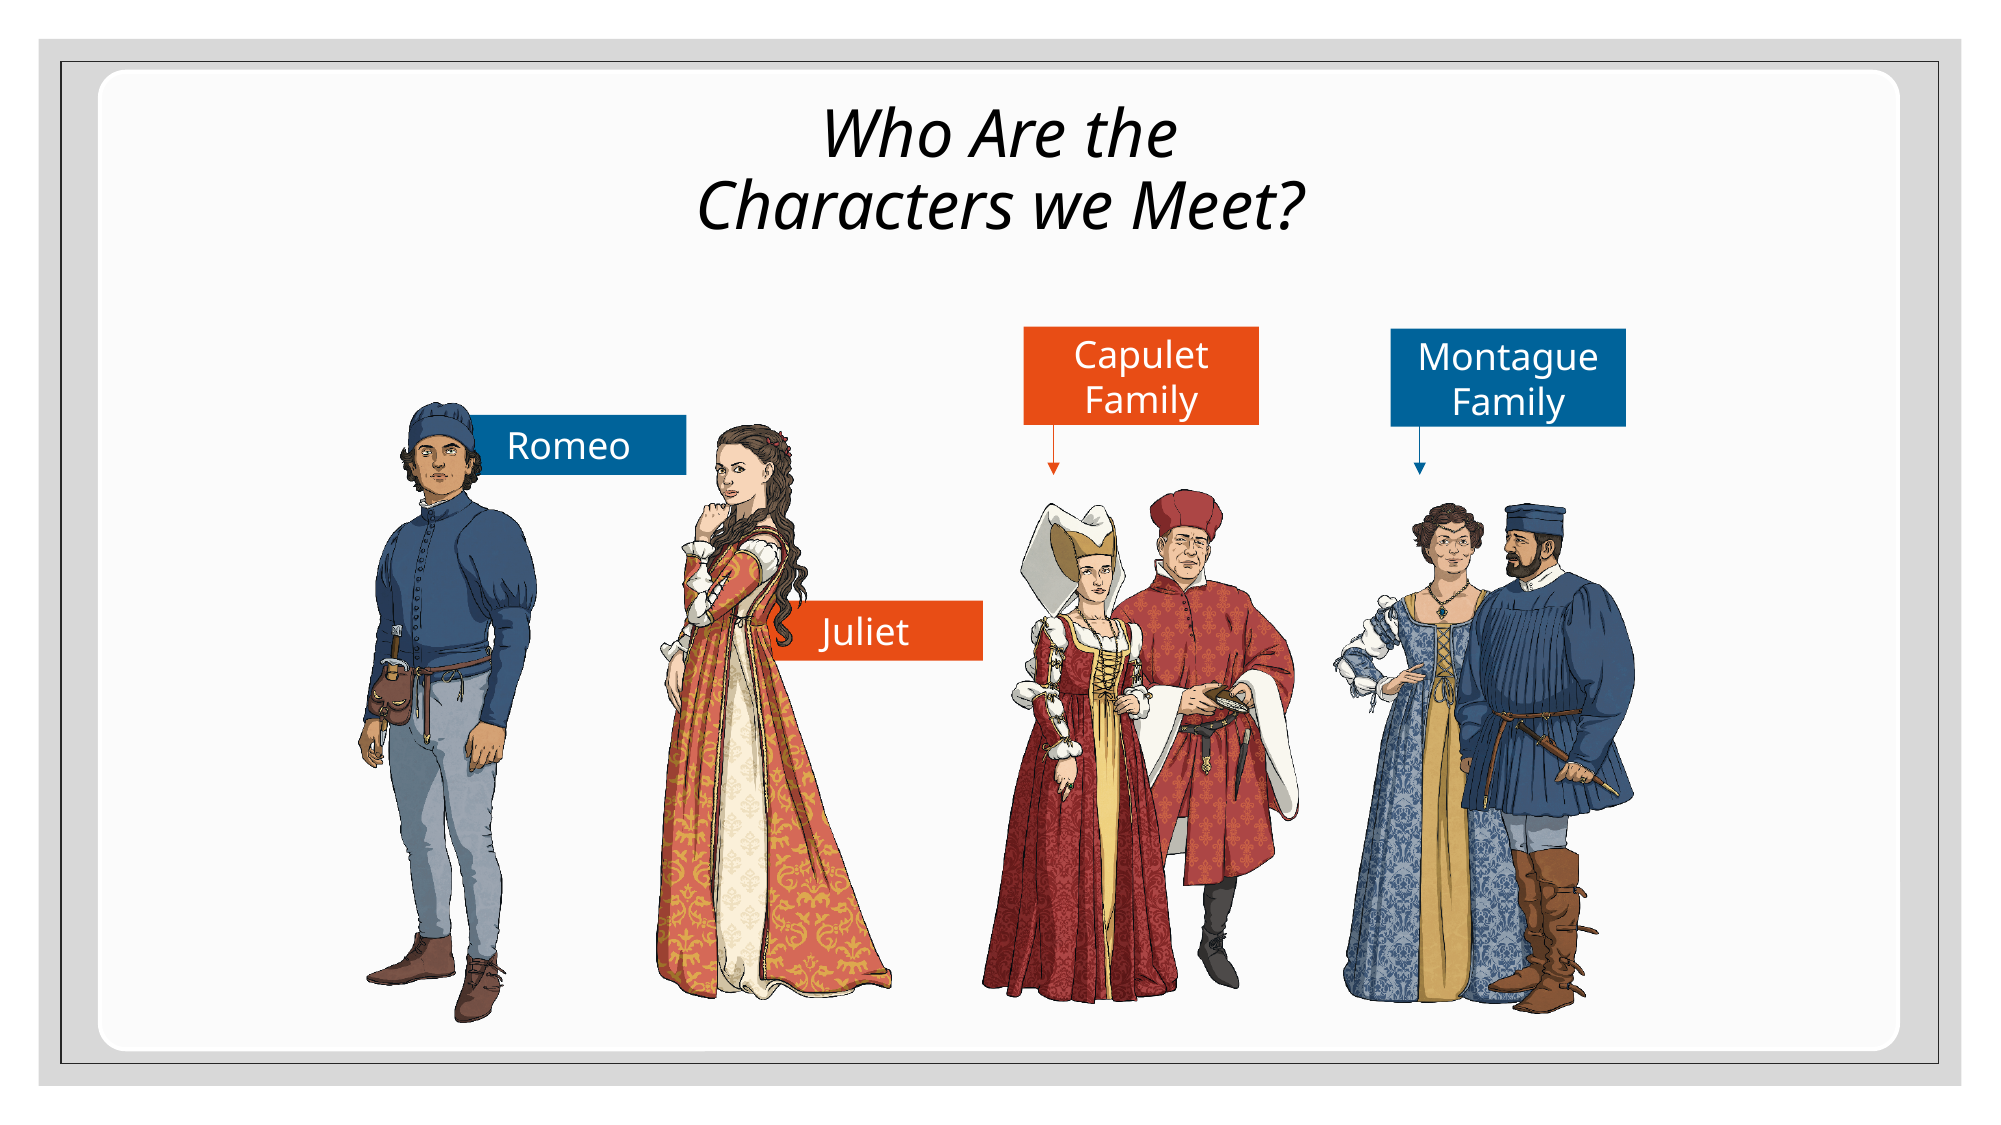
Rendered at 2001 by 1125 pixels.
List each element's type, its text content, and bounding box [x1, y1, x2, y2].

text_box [358, 402, 687, 1023]
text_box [692, 424, 976, 1000]
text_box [1333, 328, 1635, 1014]
title Who Are the Characters we Meet? [325, 90, 1675, 254]
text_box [981, 326, 1299, 1004]
